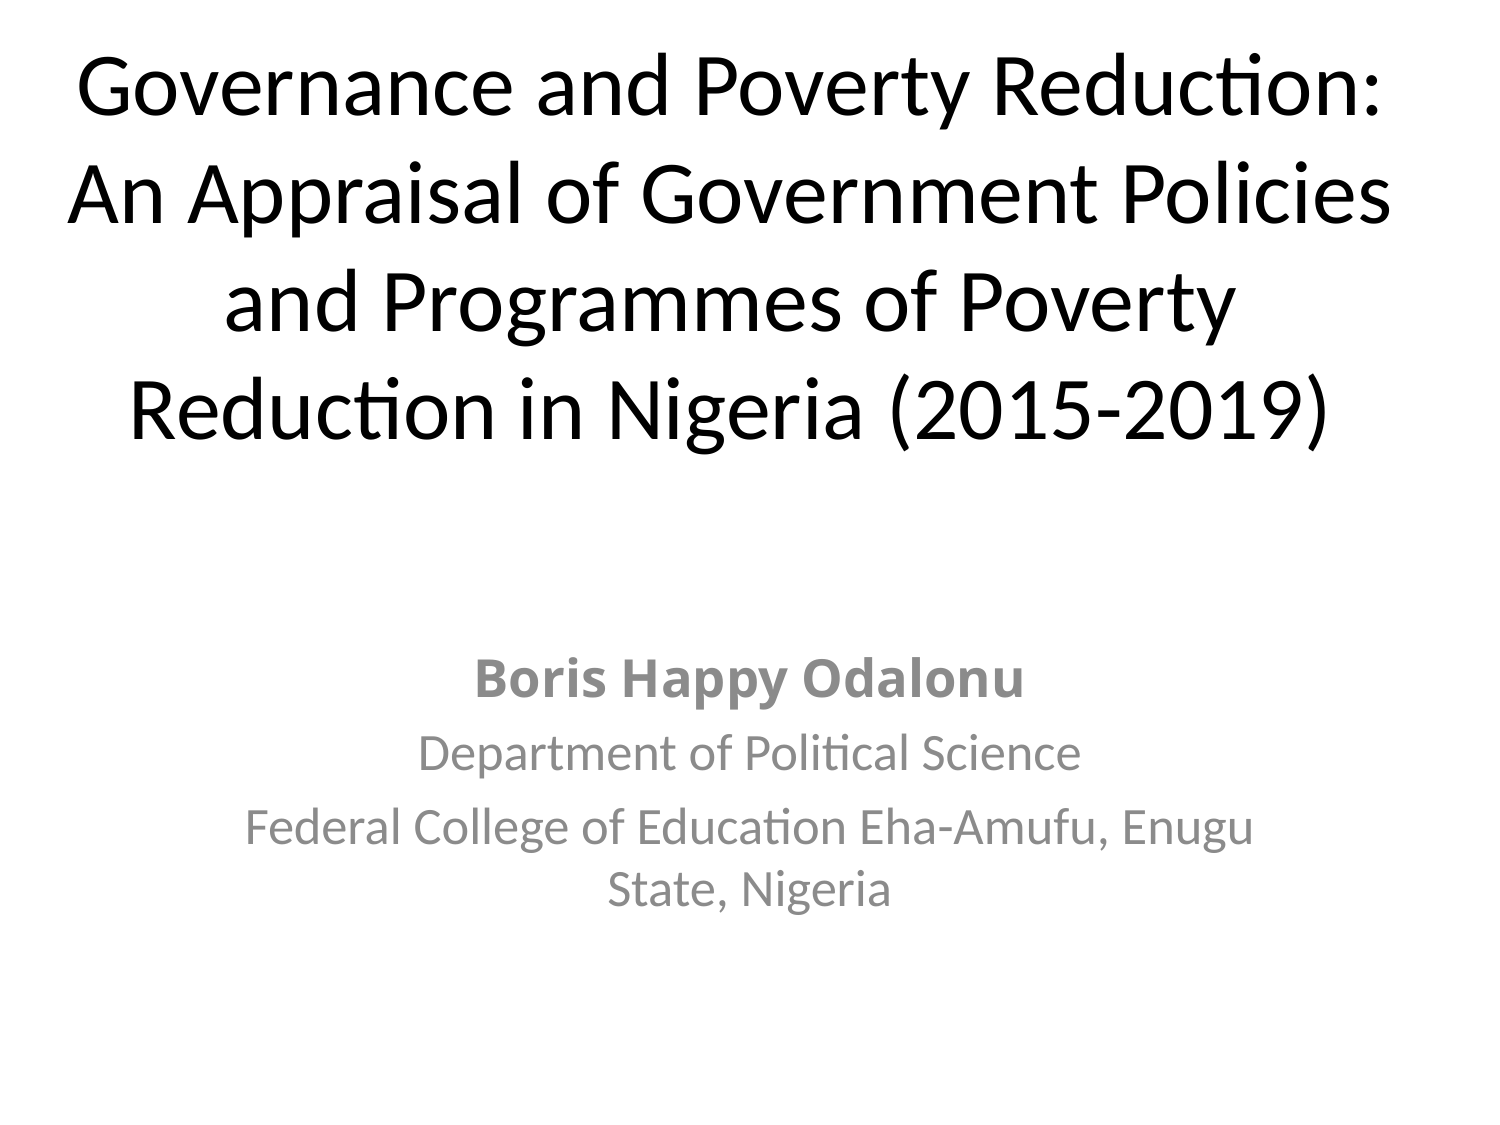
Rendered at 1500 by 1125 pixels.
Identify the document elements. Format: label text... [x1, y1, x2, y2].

title Governance and Poverty Reduction: An Appraisal of Government Policies and Programmes of Poverty Reduction in Nigeria (2015-2019) [50, 0, 1413, 591]
subtitle Boris Happy Odalonu Department of Political Science Federal College of Education Eha-Amufu, Enugu State, Nigeria [225, 637, 1275, 925]
